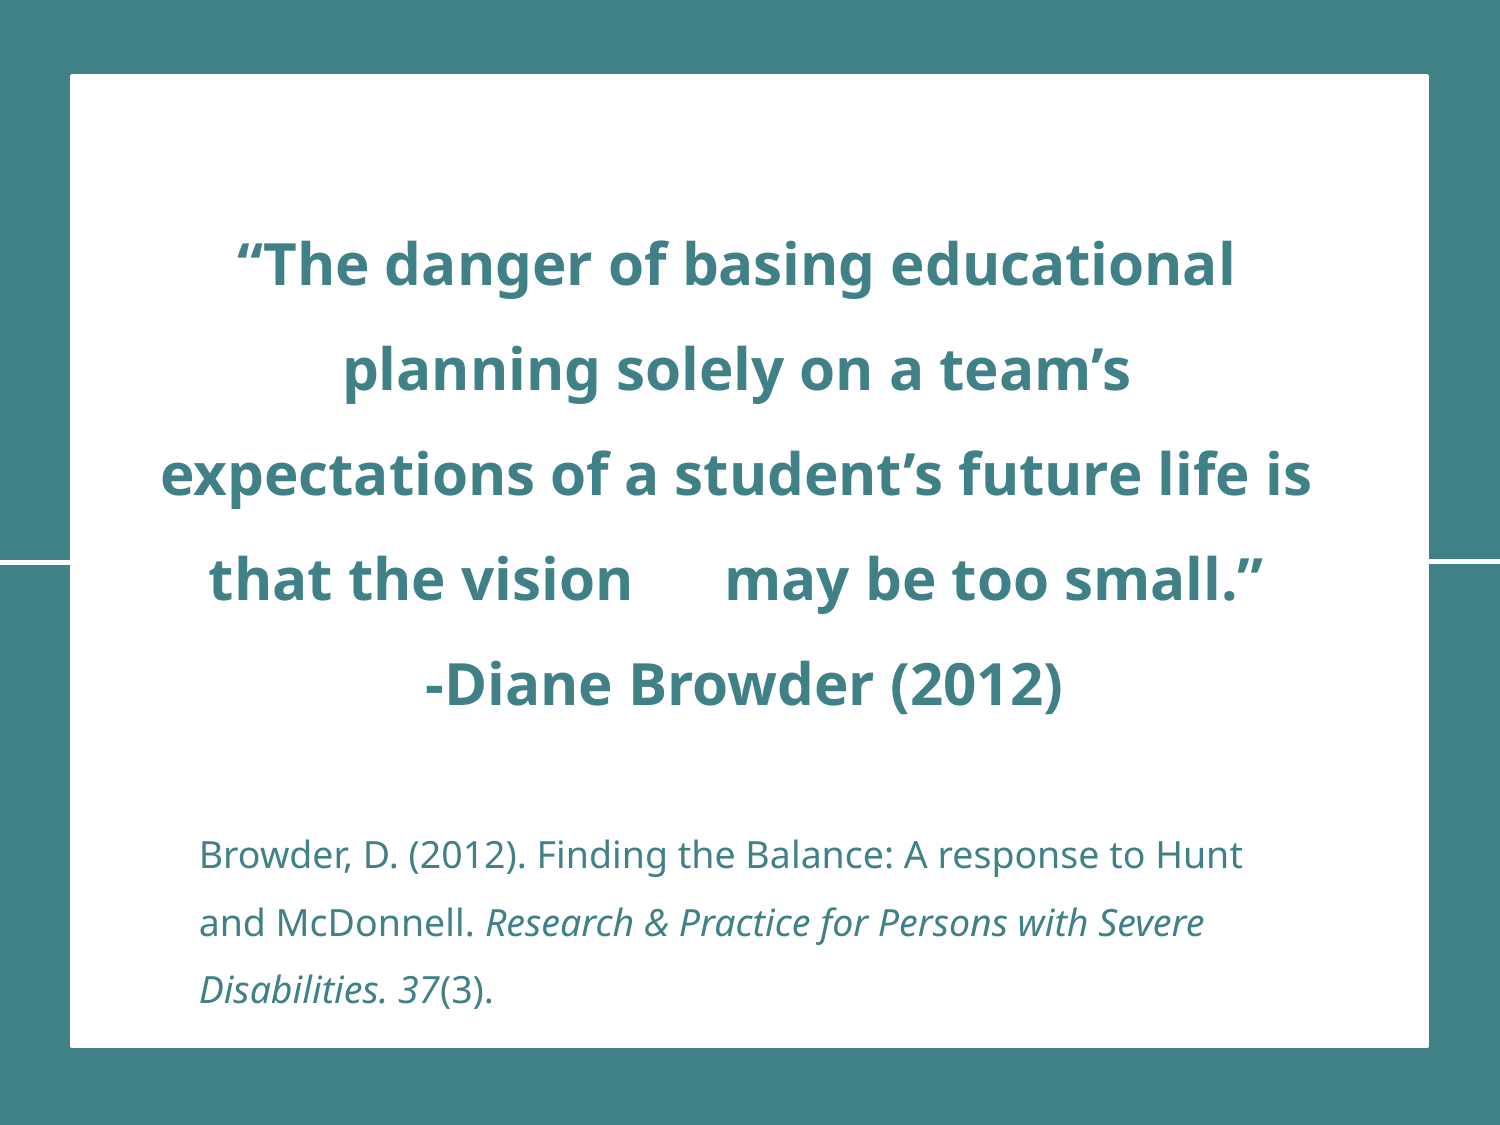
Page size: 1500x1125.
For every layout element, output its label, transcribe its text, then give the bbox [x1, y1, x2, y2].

text_box Browder, D. (2012). Finding the Balance: A response to Hunt and McDonnell. Research & Practice for Persons with Severe Disabilities. 37(3). [183, 793, 1331, 1027]
subtitle “The danger of basing educational planning solely on a team’s expectations of a student’s future life is that the vision may be too small.” -Diane Browder (2012) [142, 176, 1332, 737]
